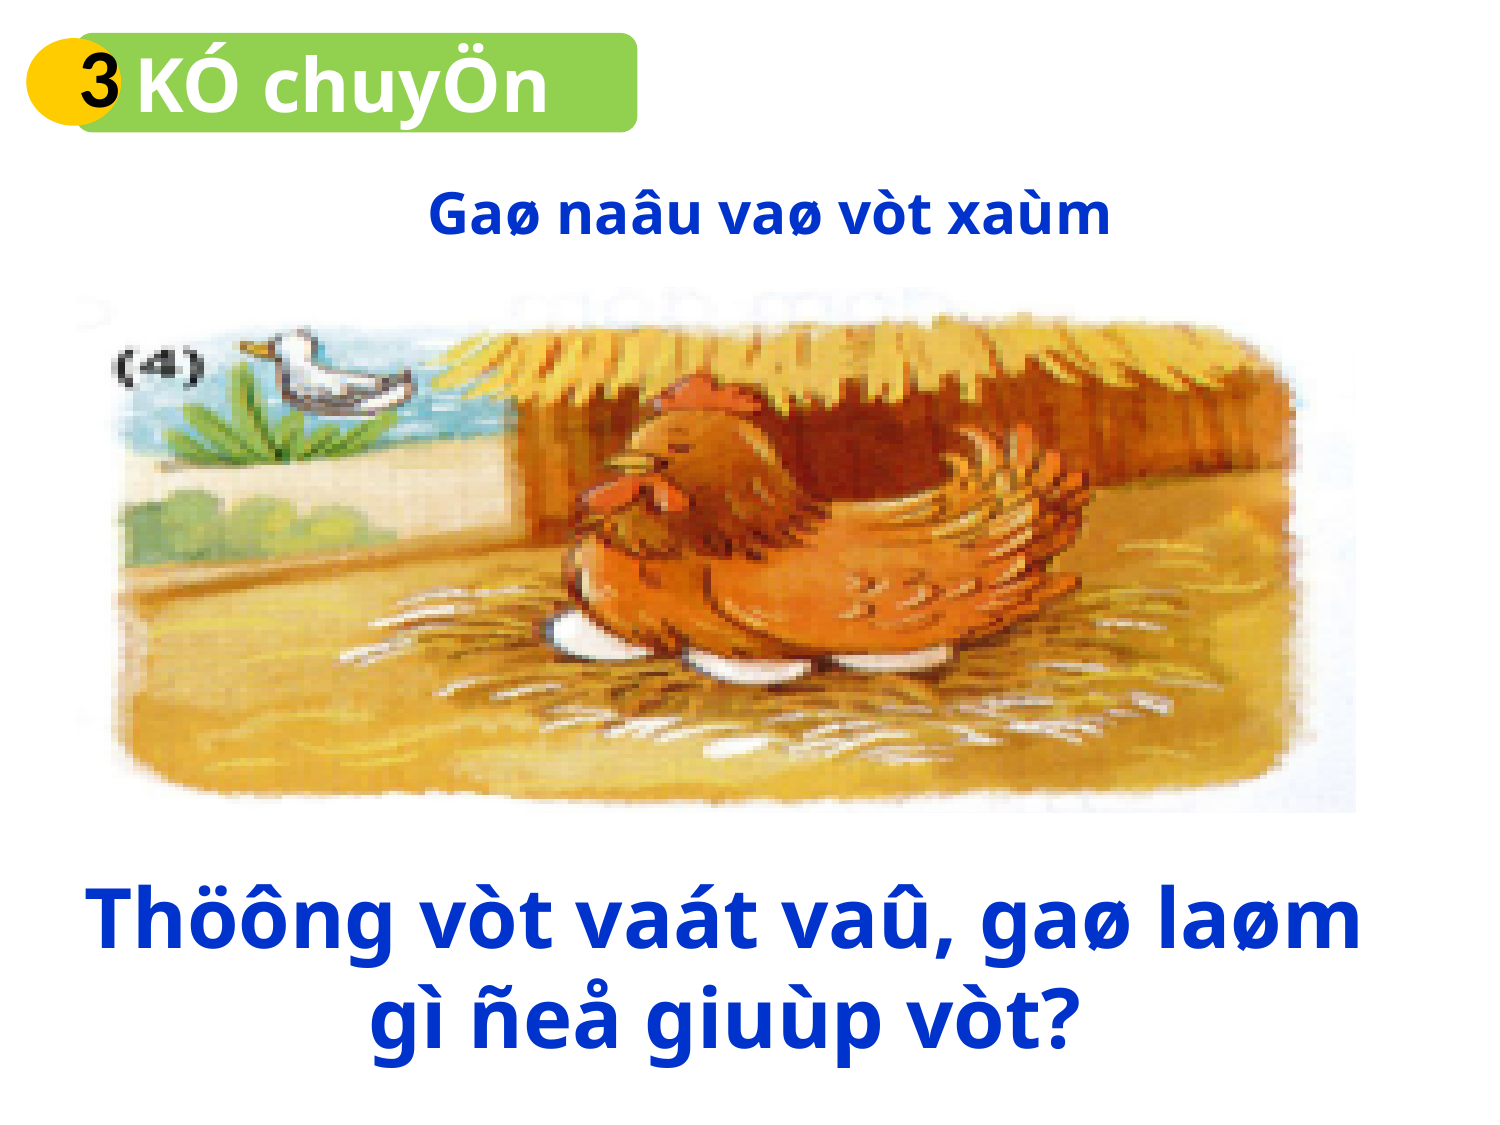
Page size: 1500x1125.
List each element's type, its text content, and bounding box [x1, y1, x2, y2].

picture [75, 287, 1357, 813]
text_box KÓ chuyÖn [120, 29, 1030, 135]
text_box Thöông vòt vaát vaû, gaø laøm gì ñeå giuùp vòt? [49, 857, 1400, 1073]
text_box [26, 39, 63, 125]
text_box Gaø naâu vaø vòt xaùm [212, 168, 1328, 254]
text_box 3 [63, 16, 136, 131]
